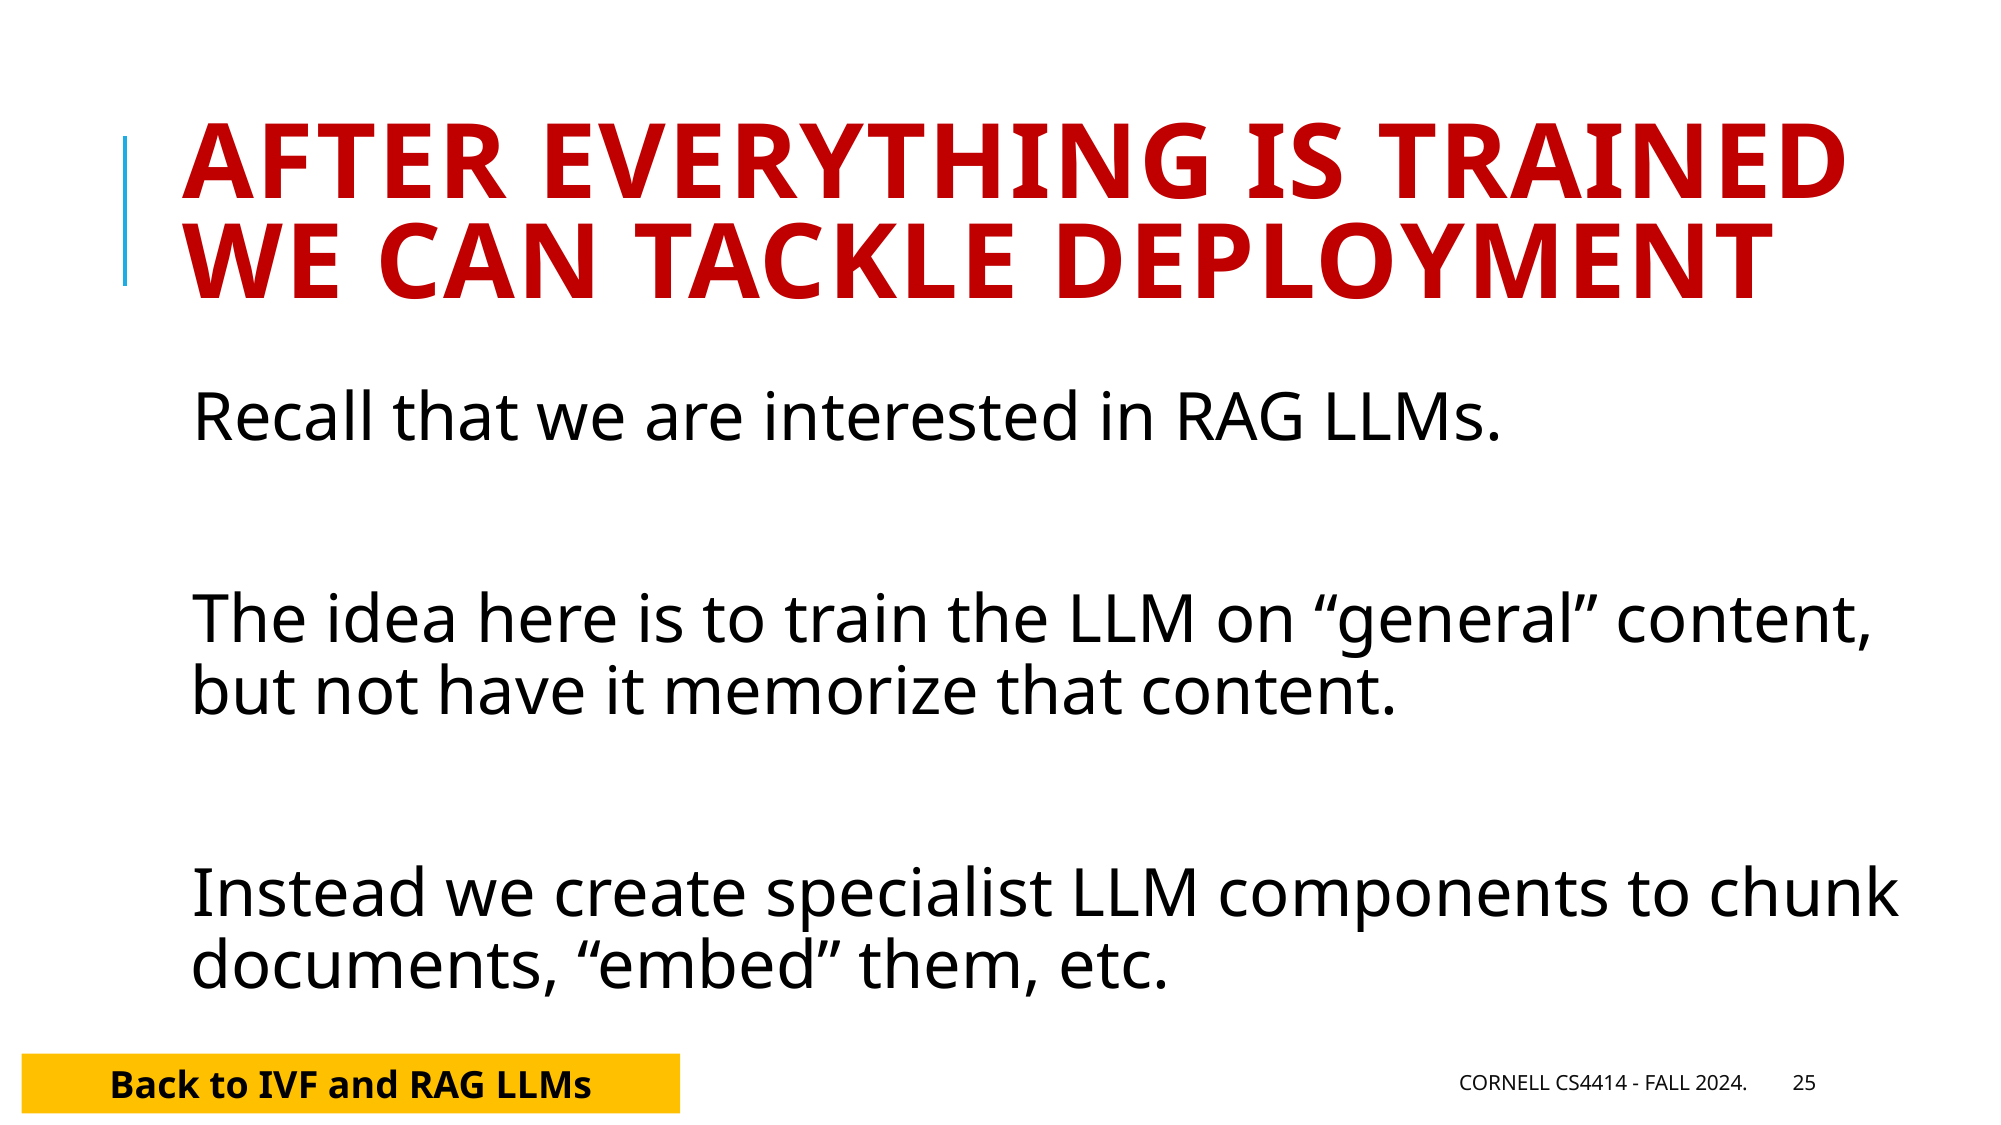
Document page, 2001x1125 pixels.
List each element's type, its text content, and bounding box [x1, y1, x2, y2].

title After everything is trained we can tackle deployment [168, 96, 1914, 342]
slide_number 25 [1777, 1061, 1938, 1107]
text_box Back to IVF and RAG LLMs [21, 1053, 681, 1114]
footer Cornell CS4414 - Fall 2024. [794, 1061, 1763, 1107]
list Recall that we are interested in RAG LLMs. The idea here is to train the LLM on “general” content, but not have it memorize that content. Instead we create specialist LLM components to chunk documents, “embed” them, etc. [168, 375, 1914, 1035]
